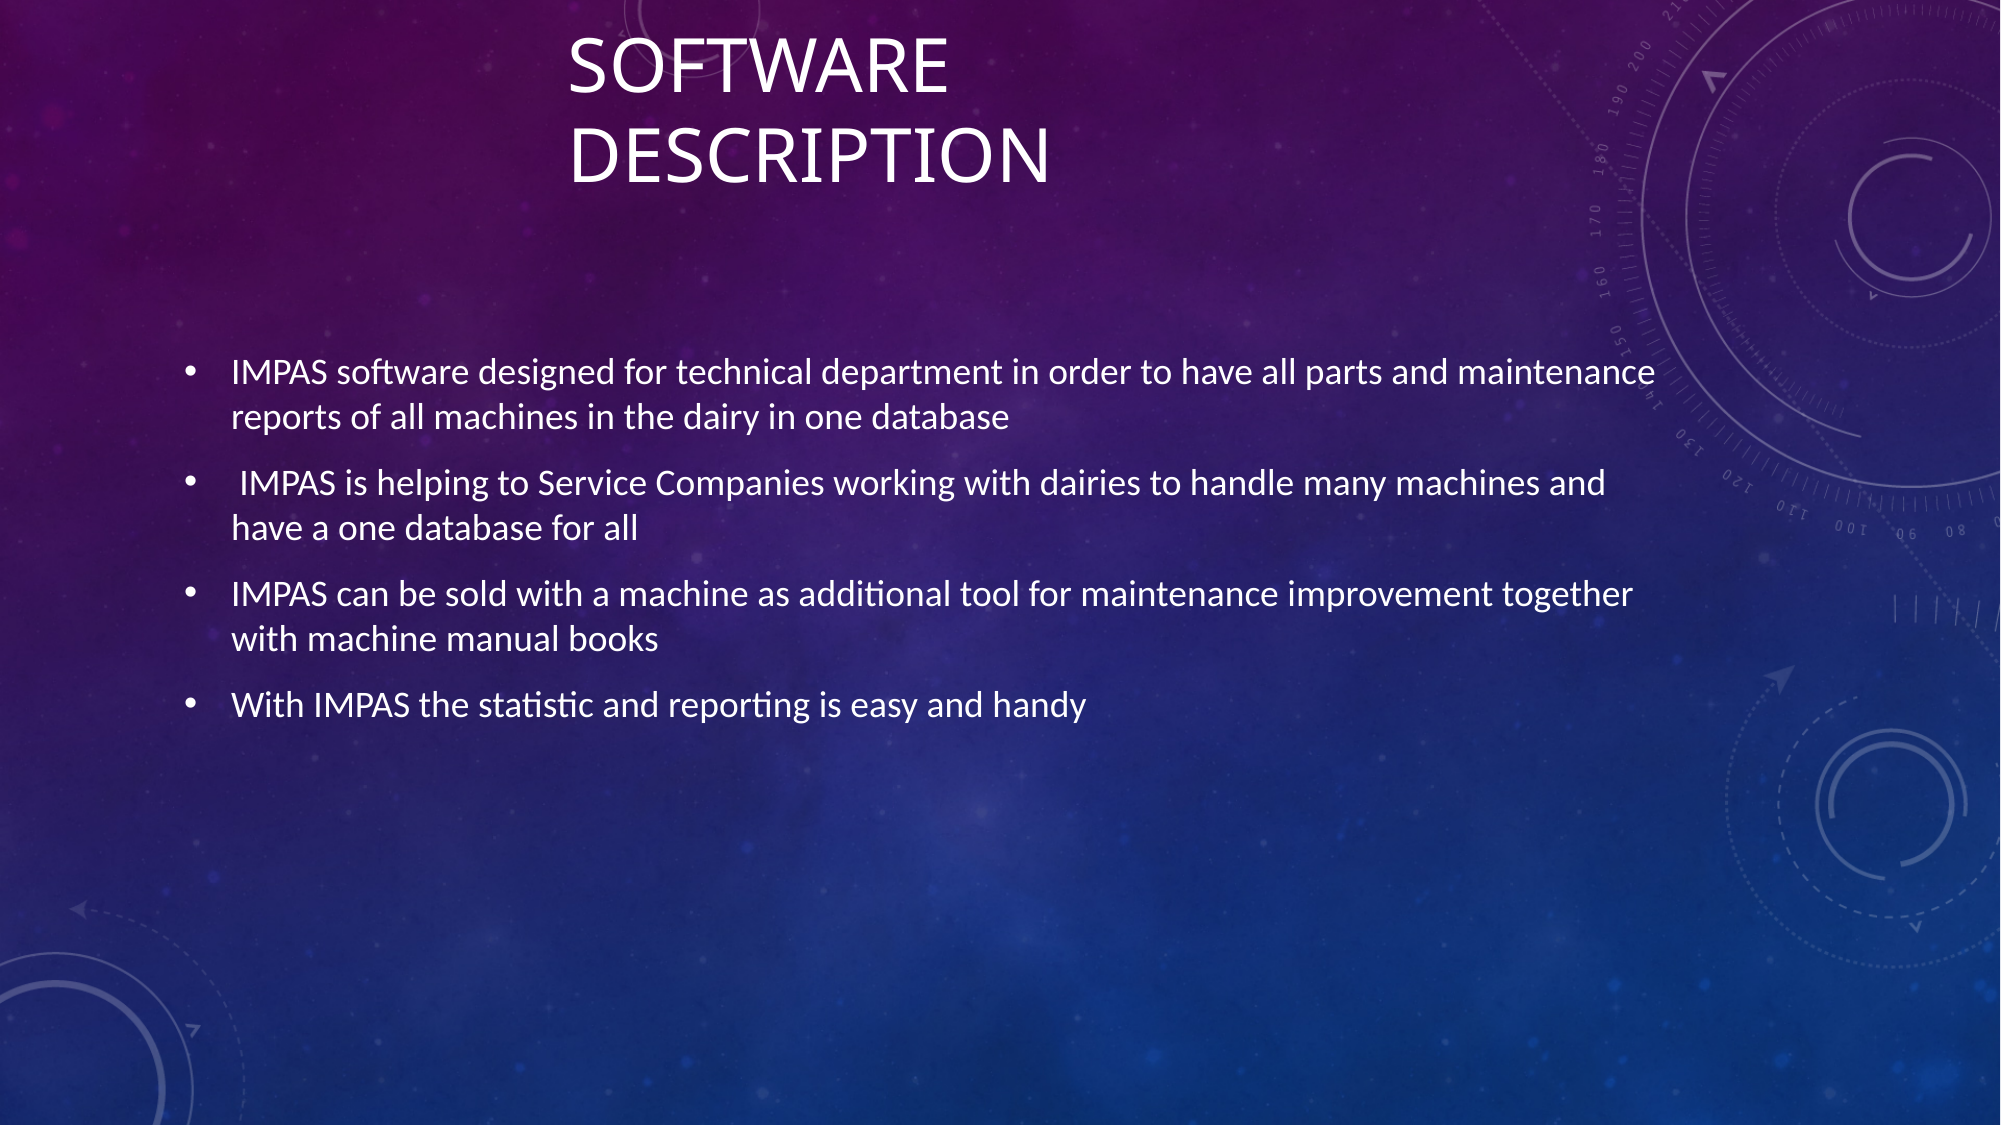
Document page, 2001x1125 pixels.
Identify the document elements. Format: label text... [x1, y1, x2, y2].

text_box IMPAS software designed for technical department in order to have all parts and maintenance reports of all machines in the dairy in one database IMPAS is helping to Service Companies working with dairies to handle many machines and have a one database for all IMPAS can be sold with a machine as additional tool for maintenance improvement together with machine manual books With IMPAS the statistic and reporting is easy and handy [169, 305, 1701, 834]
title Software description [552, 41, 1405, 174]
picture [0, 0, 2001, 1125]
